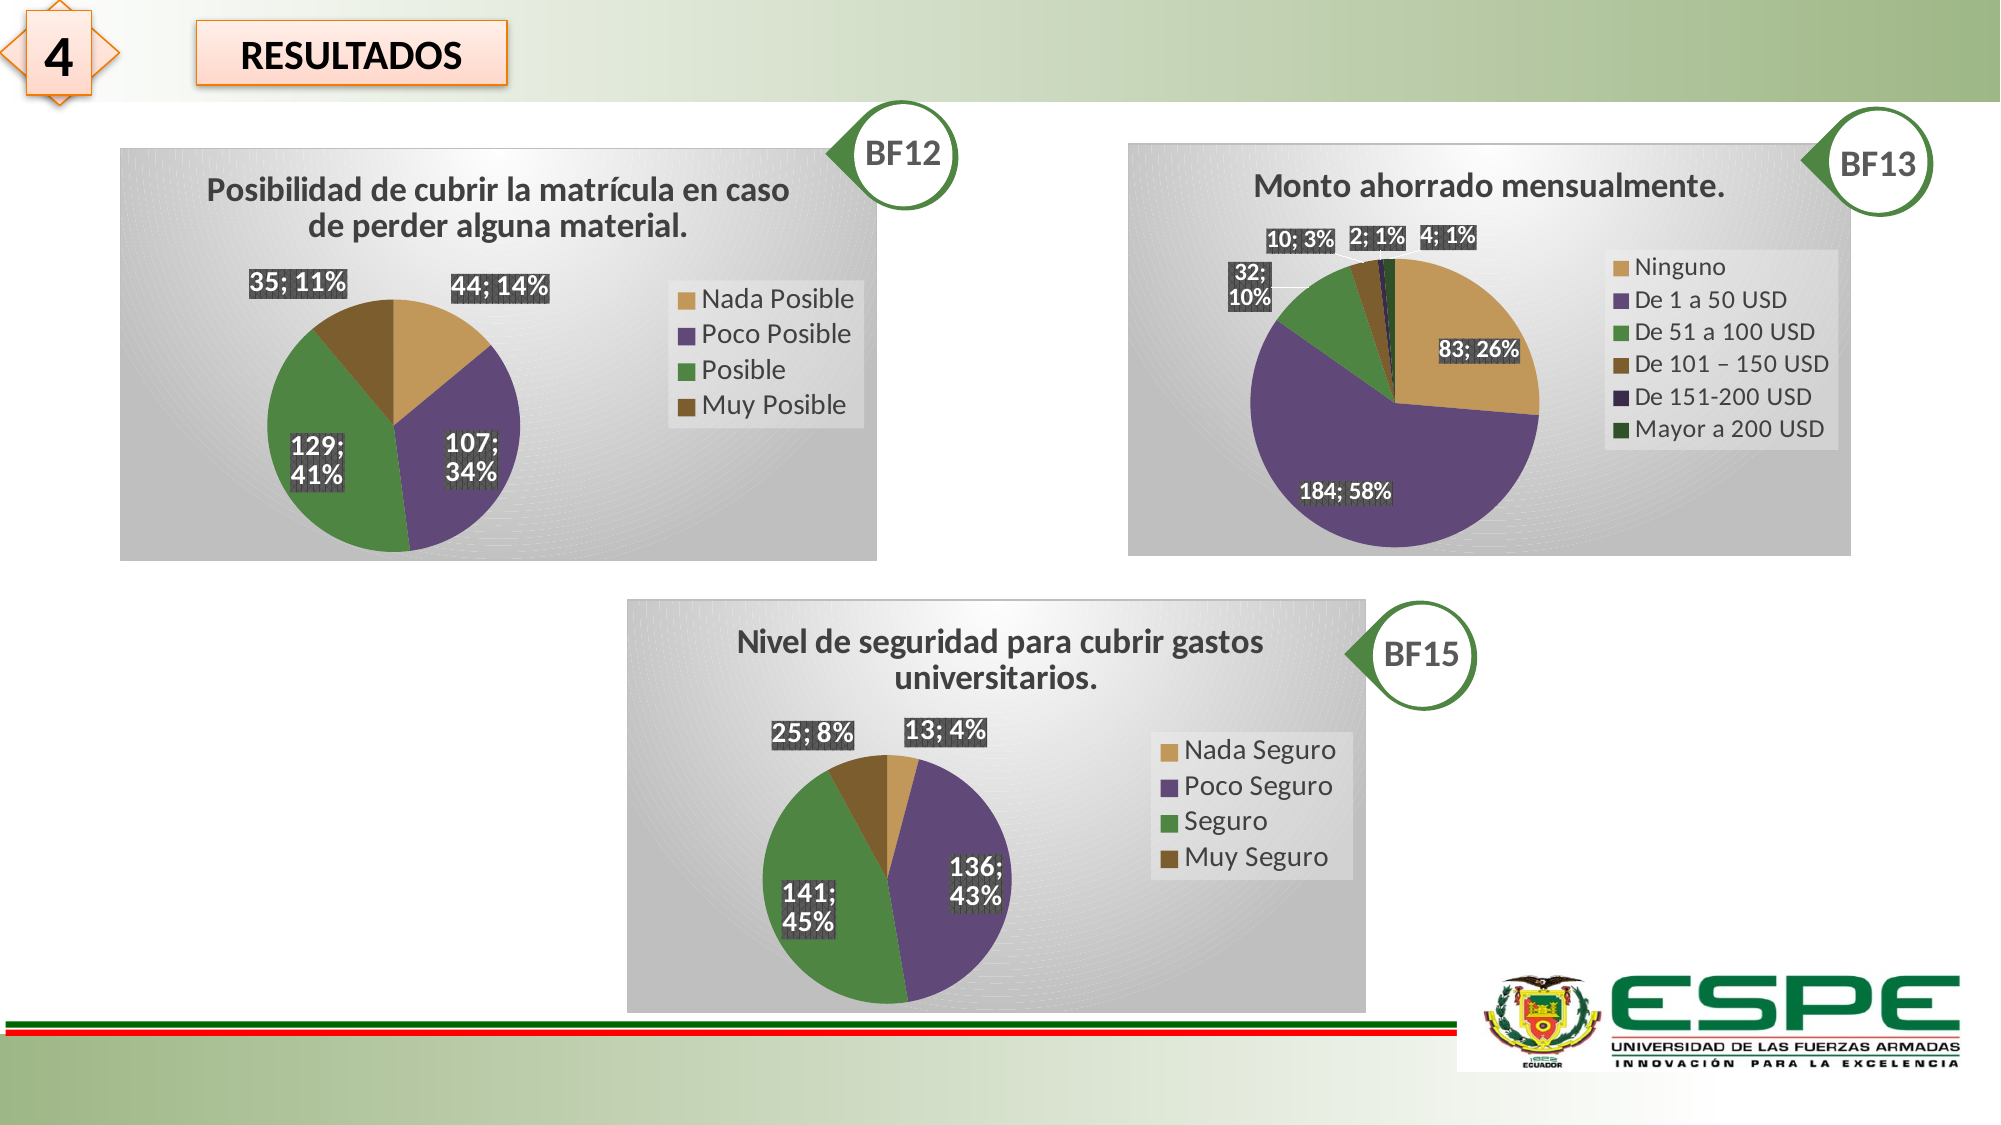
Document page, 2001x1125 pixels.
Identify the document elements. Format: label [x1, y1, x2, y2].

chart [1127, 142, 1852, 557]
text_box [0, 0, 508, 106]
chart [626, 599, 1367, 1014]
picture [1456, 968, 1994, 1072]
chart [119, 147, 878, 562]
text_box [1355, 599, 1489, 712]
text_box [1811, 105, 1946, 219]
text_box [836, 98, 971, 212]
